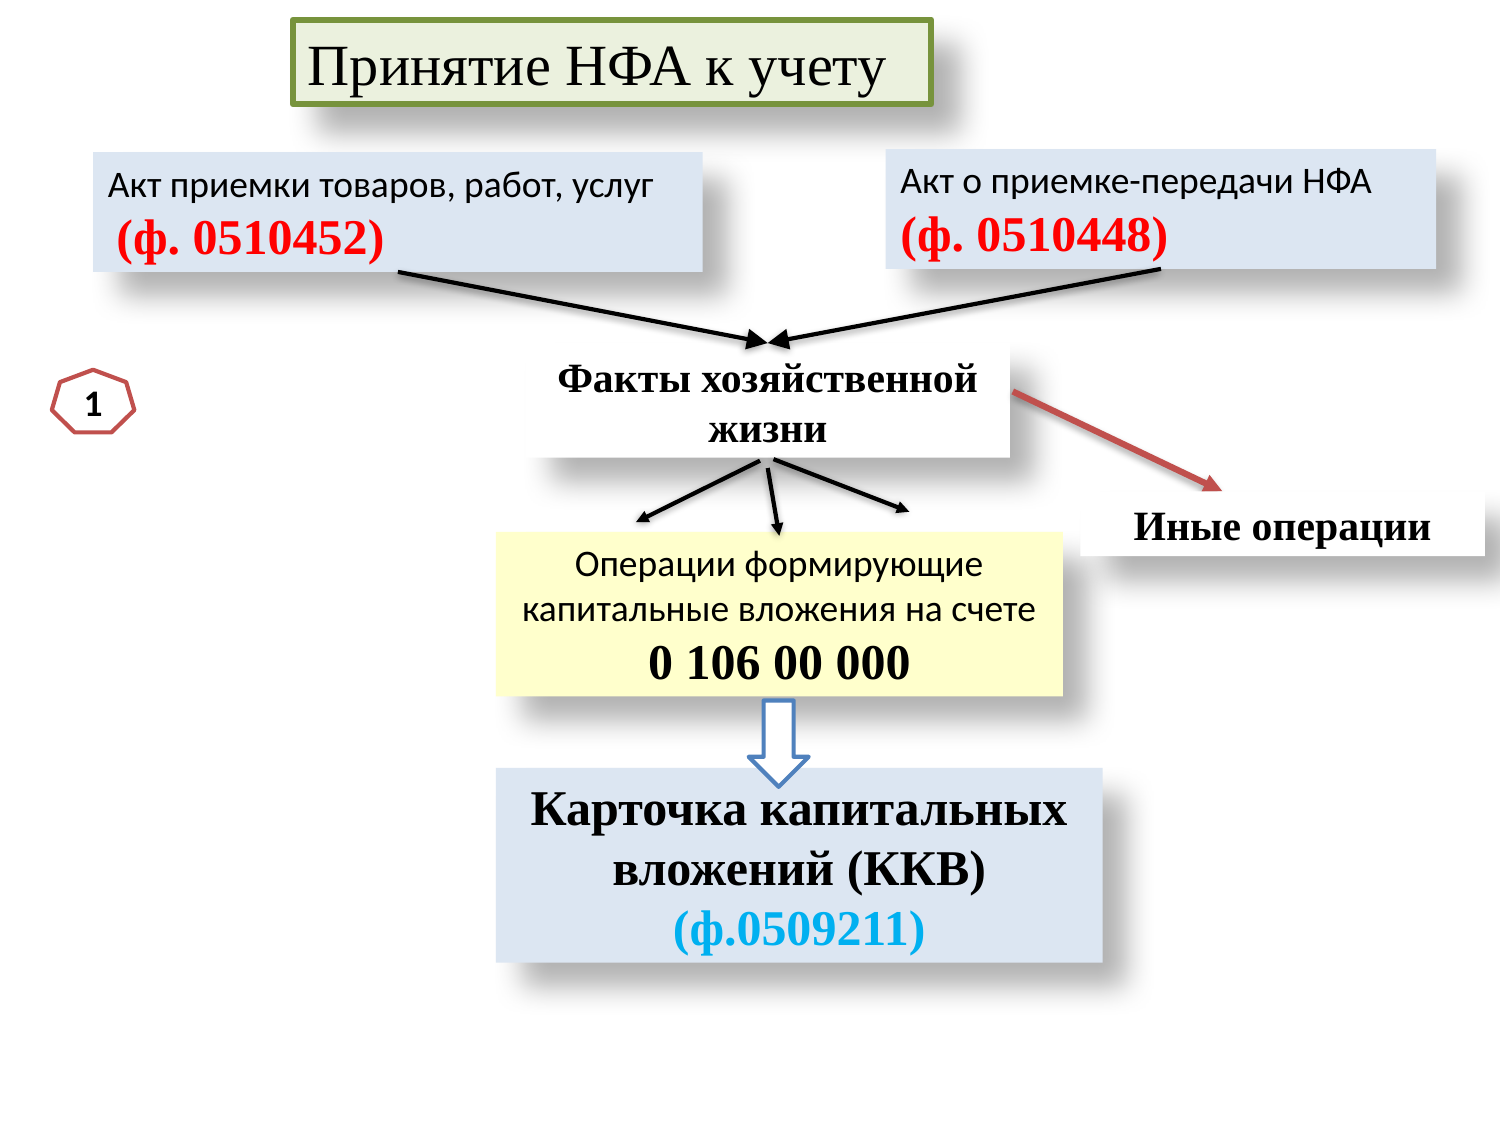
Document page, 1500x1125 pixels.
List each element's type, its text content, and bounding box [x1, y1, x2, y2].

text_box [773, 458, 910, 512]
text_box [746, 698, 811, 789]
text_box Факты хозяйственной жизни [525, 352, 1010, 458]
text_box Принятие НФА к учету [293, 19, 932, 105]
text_box Карточка капитальных вложений (ККВ) (ф.0509211) [495, 767, 1103, 963]
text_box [397, 273, 768, 344]
text_box Акт приемки товаров, работ, услуг (ф. 0510452) [93, 152, 703, 272]
text_box Иные операции [1080, 491, 1485, 557]
text_box Акт о приемке-передачи НФА (ф. 0510448) [885, 149, 1437, 269]
text_box 1 [51, 369, 135, 433]
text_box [1012, 391, 1223, 492]
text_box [767, 467, 780, 537]
text_box Операции формирующие капитальные вложения на счете 0 106 00 000 [495, 531, 1063, 697]
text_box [635, 460, 761, 523]
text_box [767, 270, 1162, 344]
